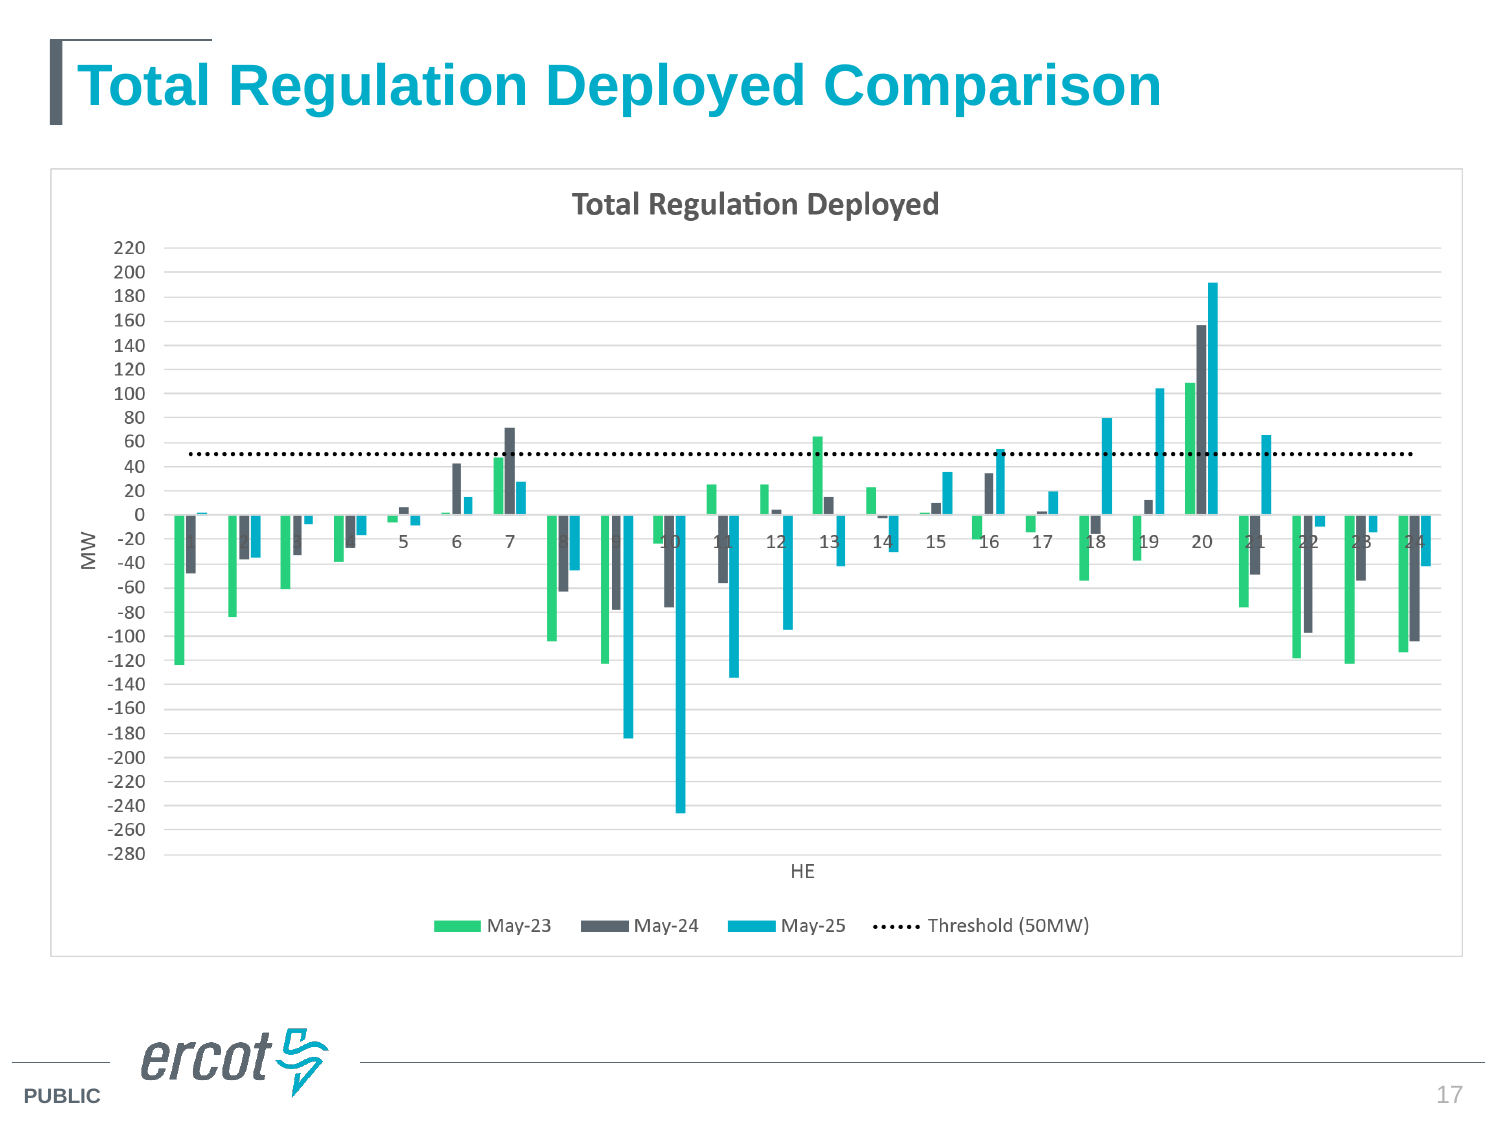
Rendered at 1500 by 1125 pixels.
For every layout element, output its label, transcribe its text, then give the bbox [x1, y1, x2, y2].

picture [49, 167, 1463, 958]
title Total Regulation Deployed Comparison [62, 39, 1450, 125]
picture [137, 1024, 332, 1100]
slide_number 17 [1412, 1076, 1488, 1112]
